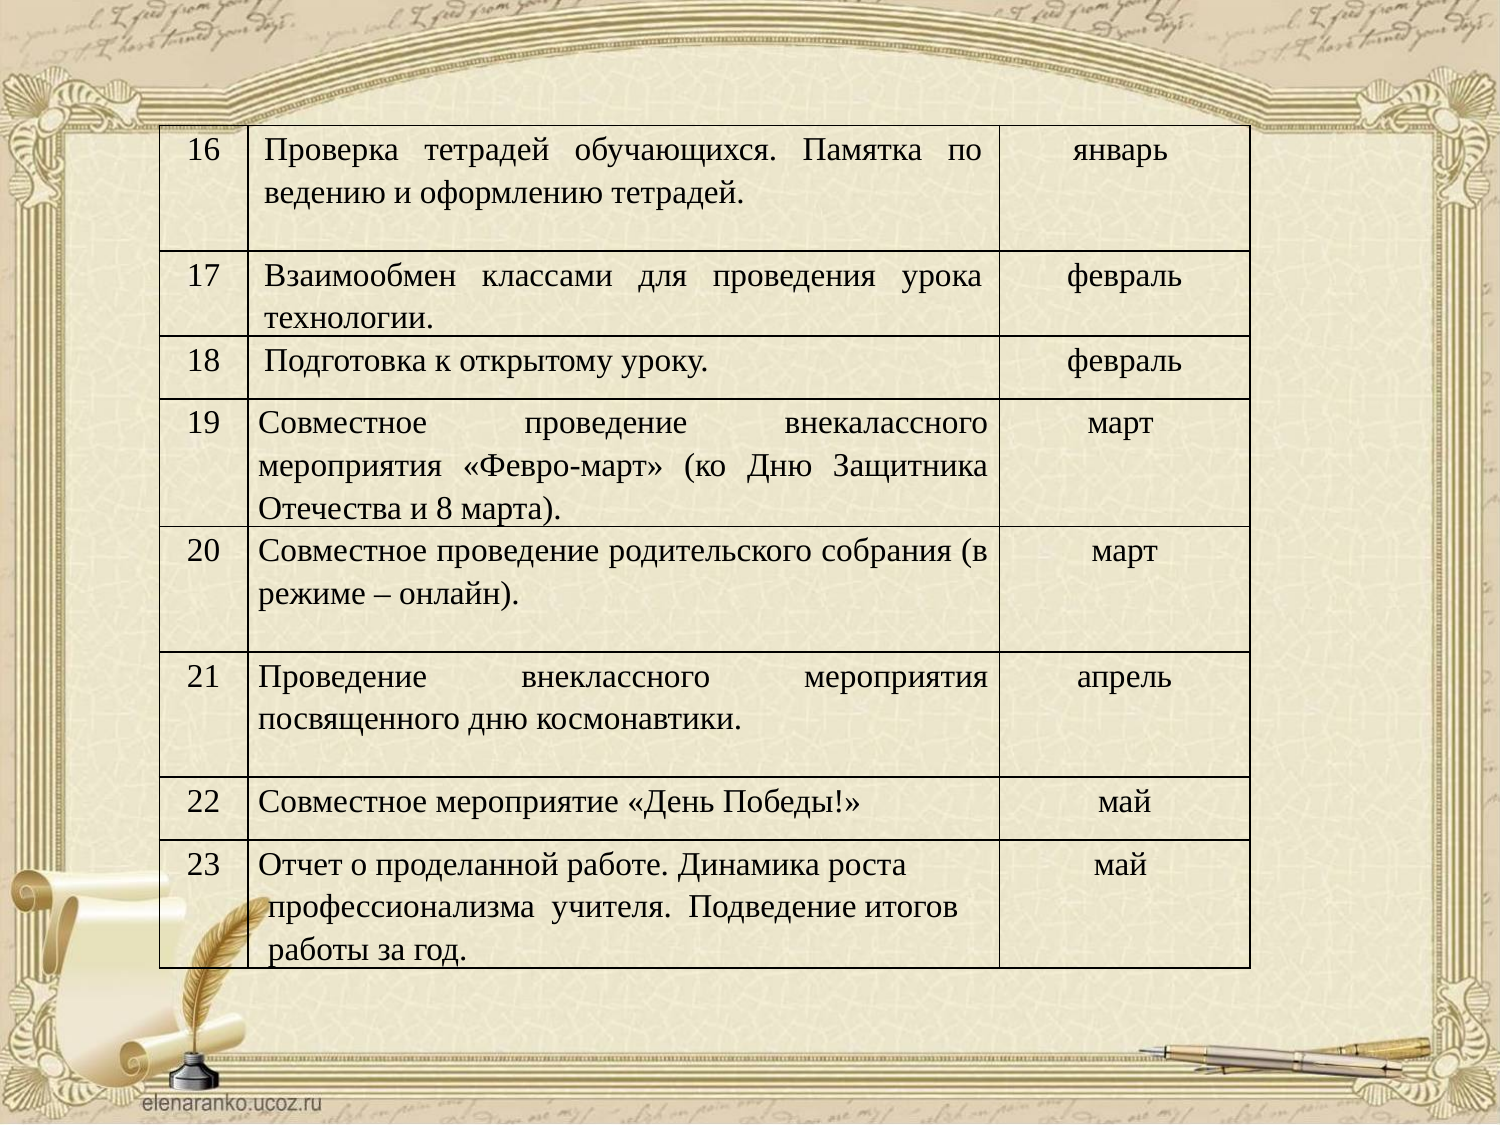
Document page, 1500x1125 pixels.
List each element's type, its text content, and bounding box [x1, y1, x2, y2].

table_cell 17 [160, 252, 247, 335]
table_cell май [1000, 778, 1249, 839]
table_cell май [1000, 841, 1249, 967]
table_cell 18 [160, 337, 247, 398]
table_cell Взаимообмен классами для проведения урока технологии. [249, 252, 999, 335]
table_cell Совместное проведение родительского собрания (в режиме – онлайн). [249, 527, 999, 651]
table_cell 21 [160, 653, 247, 776]
table_header Проверка тетрадей обучающихся. Памятка по ведению и оформлению тетрадей. [249, 126, 999, 250]
picture [0, 0, 1500, 1125]
table_cell Отчет о проделанной работе. Динамика роста профессионализма учителя. Подведение итогов работы за год. [249, 841, 999, 967]
table_cell март [1000, 527, 1249, 651]
table_cell март [1000, 400, 1249, 526]
table_cell 23 [160, 841, 247, 967]
table_cell 20 [160, 527, 247, 651]
table_cell февраль [1000, 337, 1249, 398]
table_cell Проведение внеклассного мероприятия посвященного дню космонавтики. [249, 653, 999, 776]
table_cell февраль [1000, 252, 1249, 335]
table_cell 22 [160, 778, 247, 839]
table_cell 19 [160, 400, 247, 526]
table_cell Подготовка к открытому уроку. [249, 337, 999, 398]
table_header 16 [160, 126, 247, 250]
table_cell Совместное проведение внекалассного мероприятия «Февро-март» (ко Дню Защитника Отечества и 8 марта). [249, 400, 999, 526]
table_cell апрель [1000, 653, 1249, 776]
table_header январь [1000, 126, 1249, 250]
table_cell Совместное мероприятие «День Победы!» [249, 778, 999, 839]
